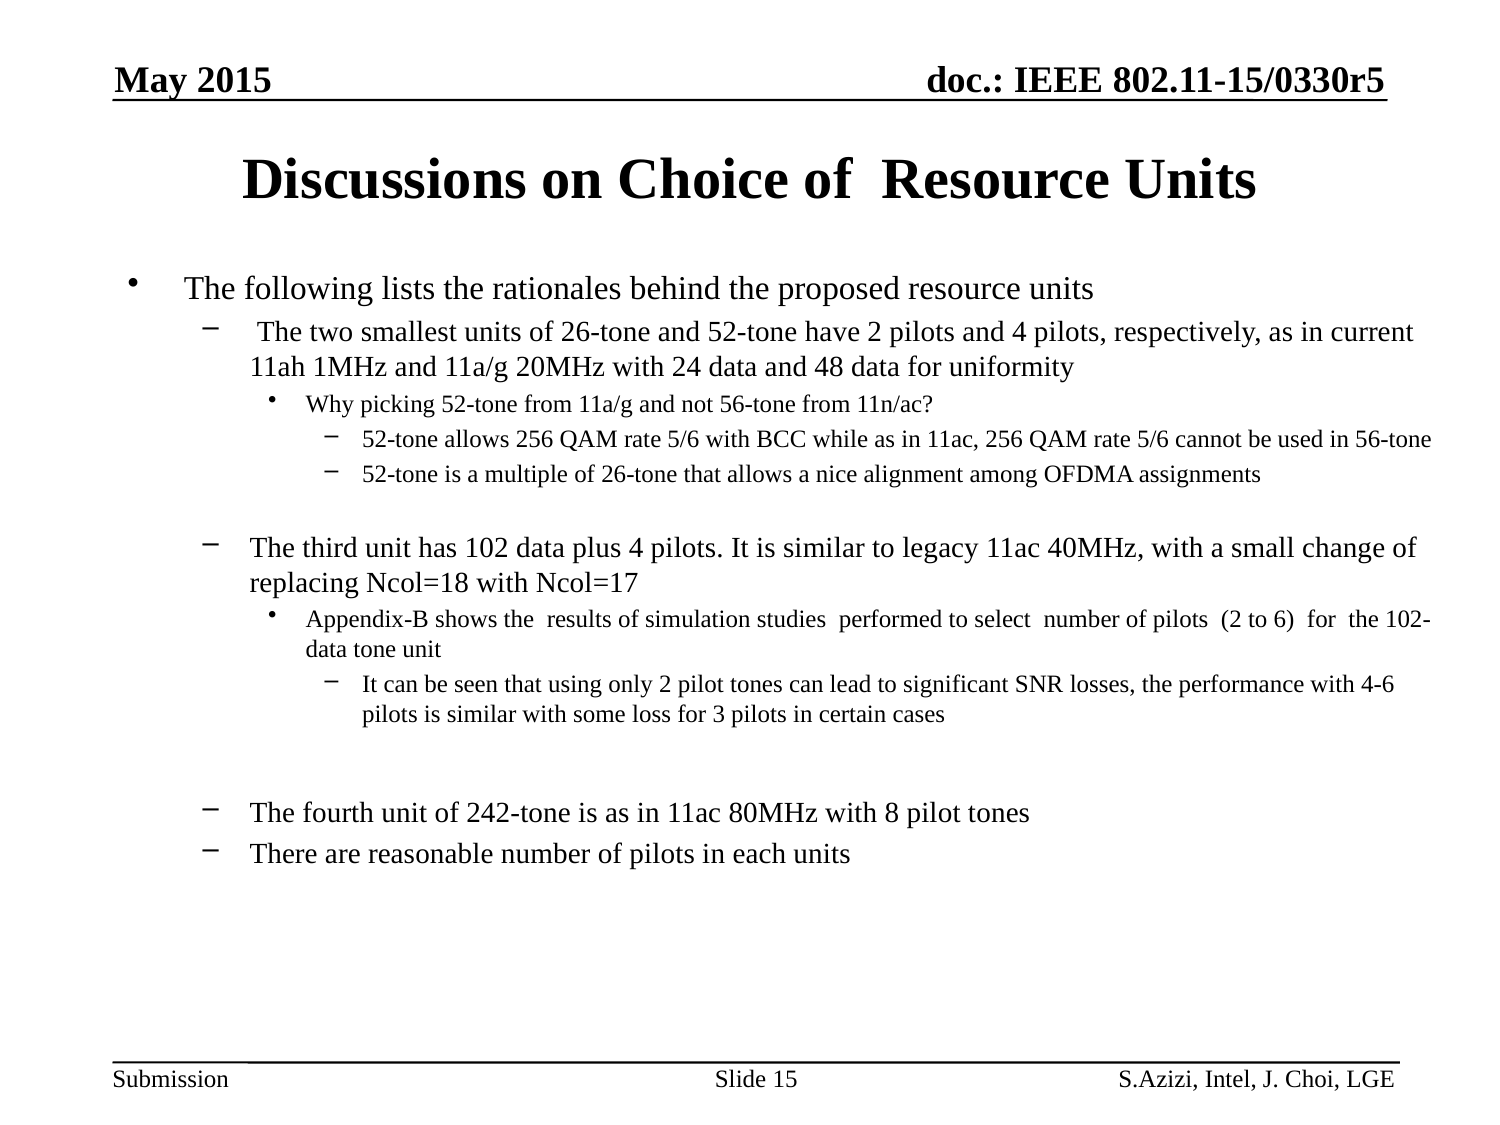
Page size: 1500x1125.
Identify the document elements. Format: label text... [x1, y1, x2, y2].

list The following lists the rationales behind the proposed resource units The two smallest units of 26-tone and 52-tone have 2 pilots and 4 pilots, respectively, as in current 11ah 1MHz and 11a/g 20MHz with 24 data and 48 data for uniformity Why picking 52-tone from 11a/g and not 56-tone from 11n/ac? 52-tone allows 256 QAM rate 5/6 with BCC while as in 11ac, 256 QAM rate 5/6 cannot be used in 56-tone 52-tone is a multiple of 26-tone that allows a nice alignment among OFDMA assignments The third unit has 102 data plus 4 pilots. It is similar to legacy 11ac 40MHz, with a small change of replacing Ncol=18 with Ncol=17 Appendix-B shows the results of simulation studies performed to select number of pilots (2 to 6) for the 102-data tone unit It can be seen that using only 2 pilot tones can lead to significant SNR losses, the performance with 4-6 pilots is similar with some loss for 3 pilots in certain cases The fourth unit of 242-tone is as in 11ac 80MHz with 8 pilot tones There are reasonable number of pilots in each units [112, 212, 1451, 1013]
slide_number Slide 15 [712, 1061, 800, 1093]
title Discussions on Choice of Resource Units [112, 124, 1388, 212]
footer S.Azizi, Intel, J. Choi, LGE [1114, 1061, 1402, 1093]
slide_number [114, 54, 274, 101]
